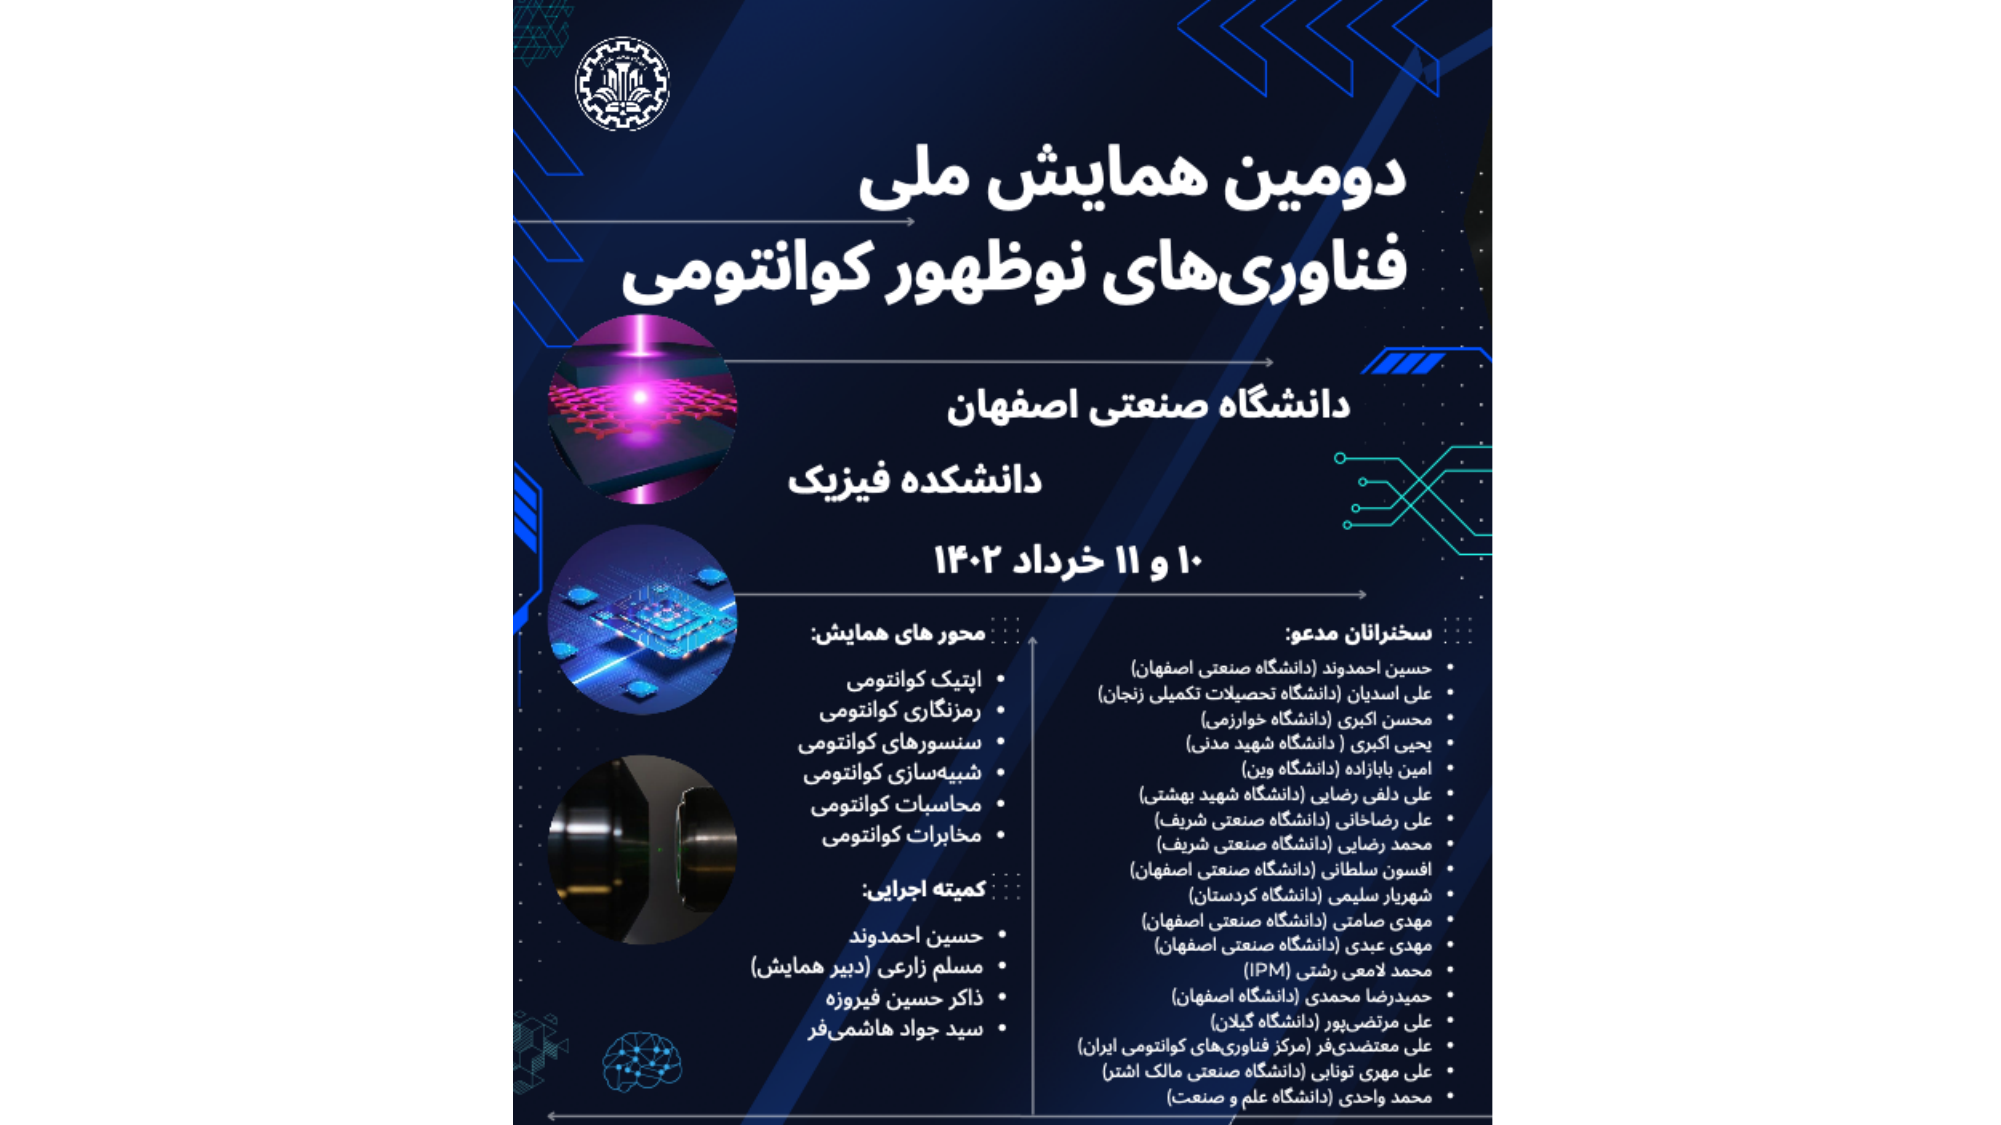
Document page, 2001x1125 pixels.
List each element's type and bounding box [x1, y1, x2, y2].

picture [507, 0, 1493, 1125]
